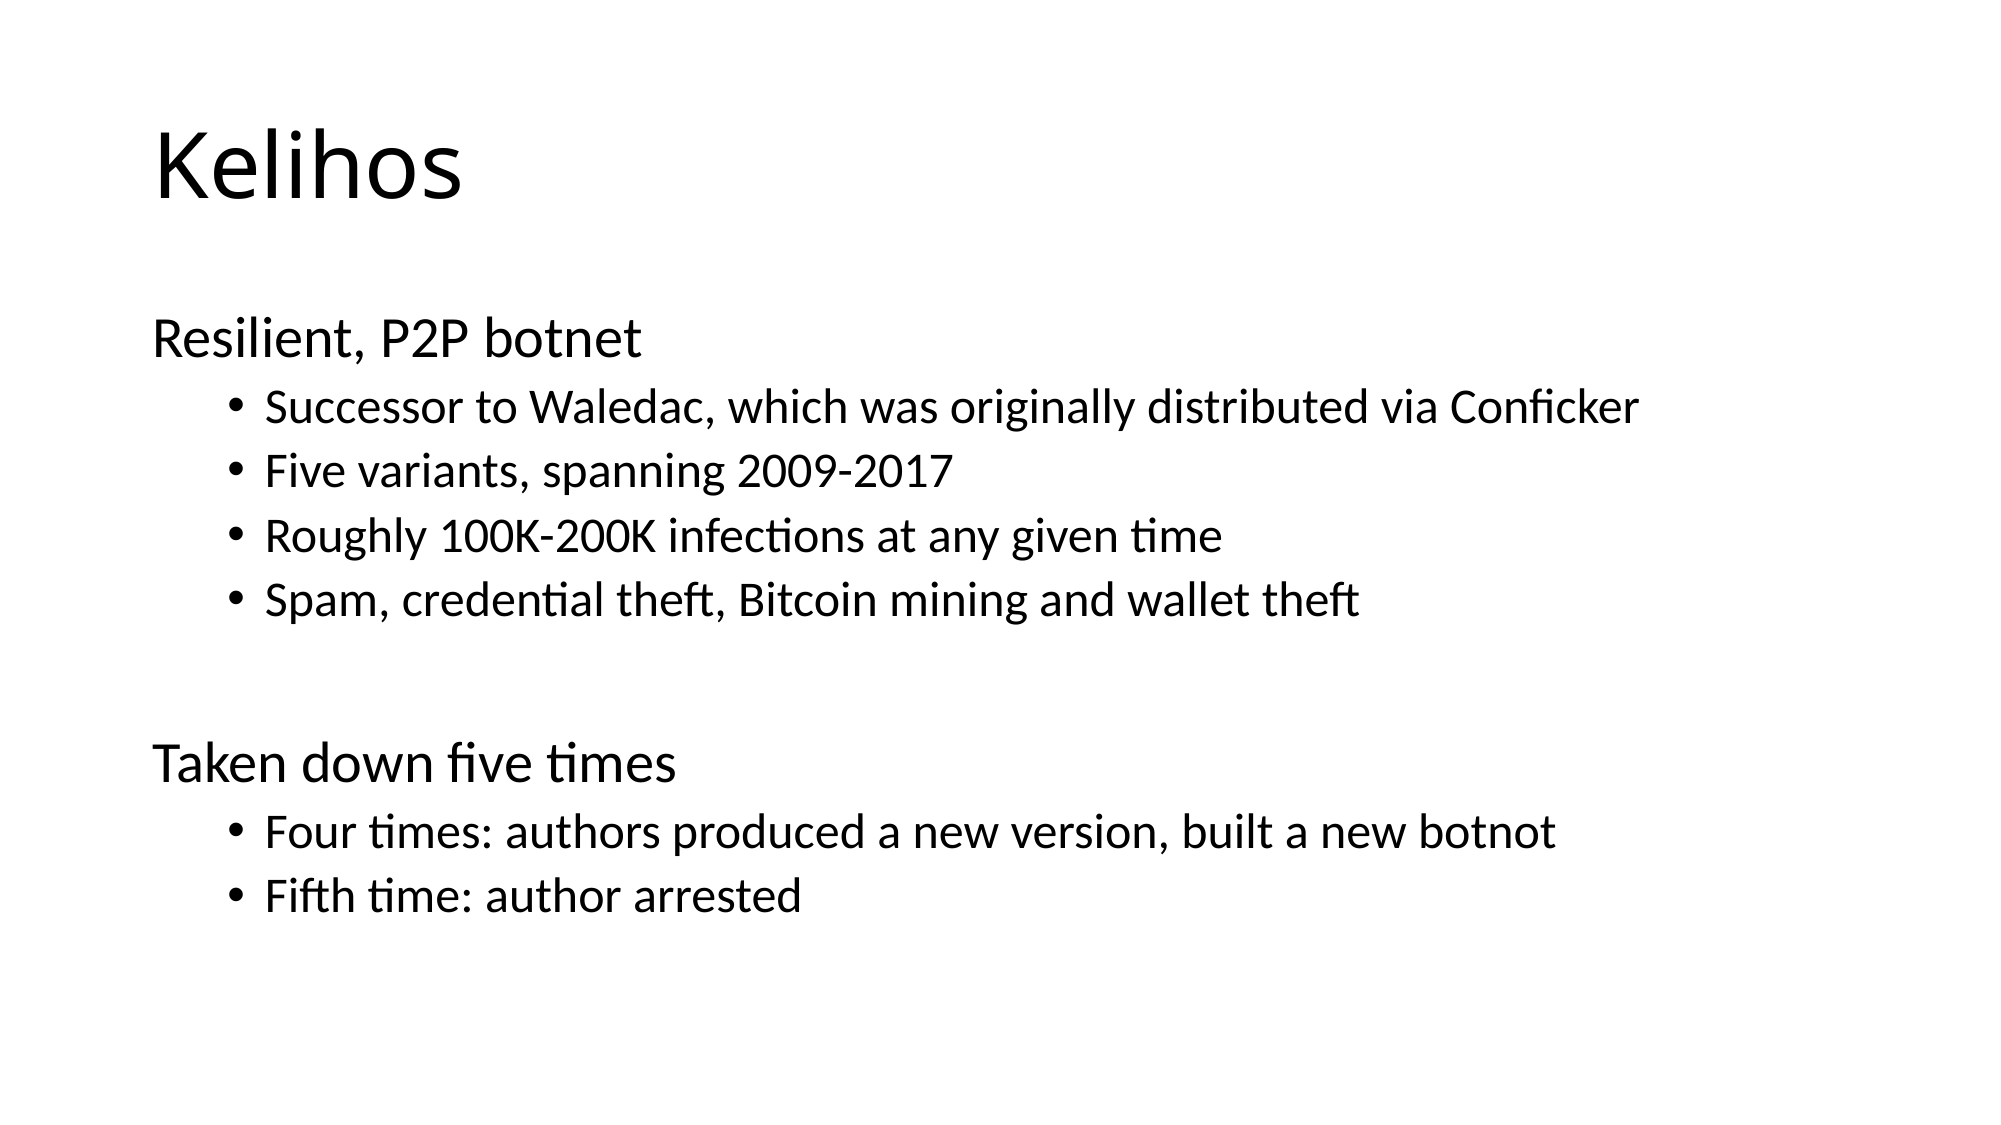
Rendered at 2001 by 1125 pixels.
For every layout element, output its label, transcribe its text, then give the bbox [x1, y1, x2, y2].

title Kelihos [137, 59, 1863, 278]
list Resilient, P2P botnet Successor to Waledac, which was originally distributed via Conficker Five variants, spanning 2009-2017 Roughly 100K-200K infections at any given time Spam, credential theft, Bitcoin mining and wallet theft Taken down five times Four times: authors produced a new version, built a new botnot Fifth time: author arrested [137, 299, 1863, 1014]
